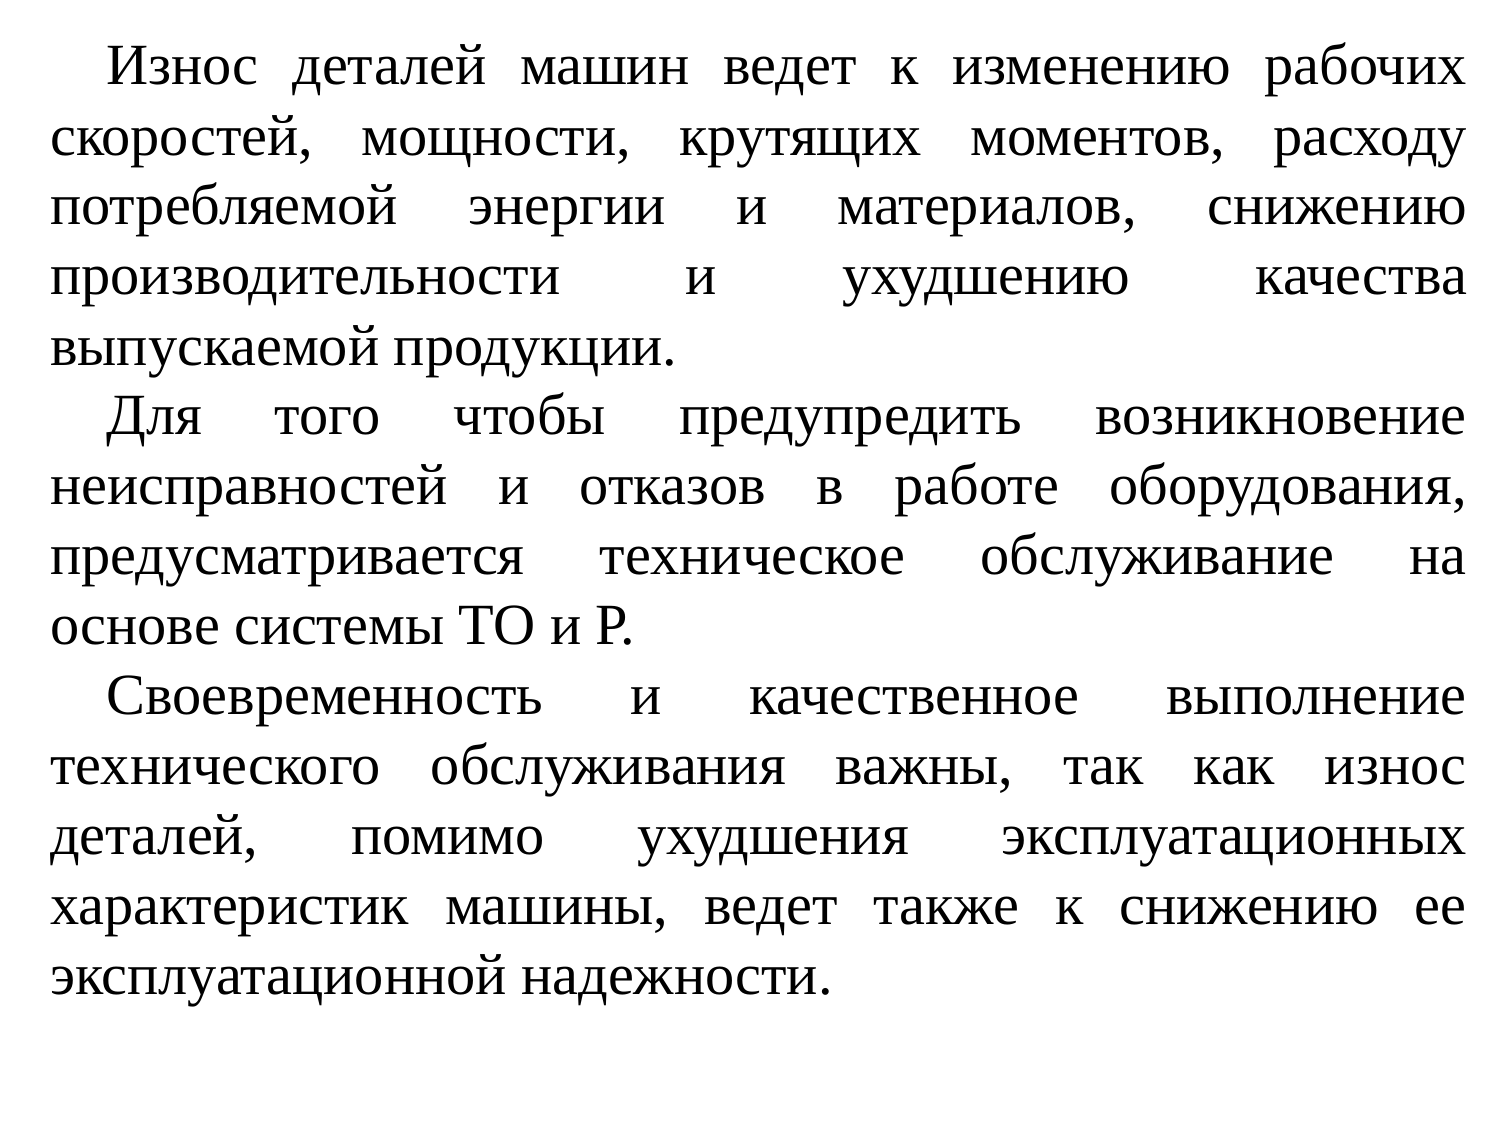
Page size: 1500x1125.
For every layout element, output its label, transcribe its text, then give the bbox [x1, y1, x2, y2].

list Износ деталей машин ведет к изменению рабочих скоро­стей, мощности, крутящих моментов, расходу потребляемой энергии и материалов, снижению производительности и ухудшению качества выпускаемой продукции. Для того чтобы предупредить возникновение неисправностей и отказов в работе оборудования, предусматривается техническое обслуживание на основе системы ТО и Р. Своевременность и качественное выполнение технического обслуживания важны, так как износ деталей, помимо ухудшения эксплуатационных характеристик машины, ведет также к снижению ее эксплуатационной надежности. [35, 19, 1483, 1125]
